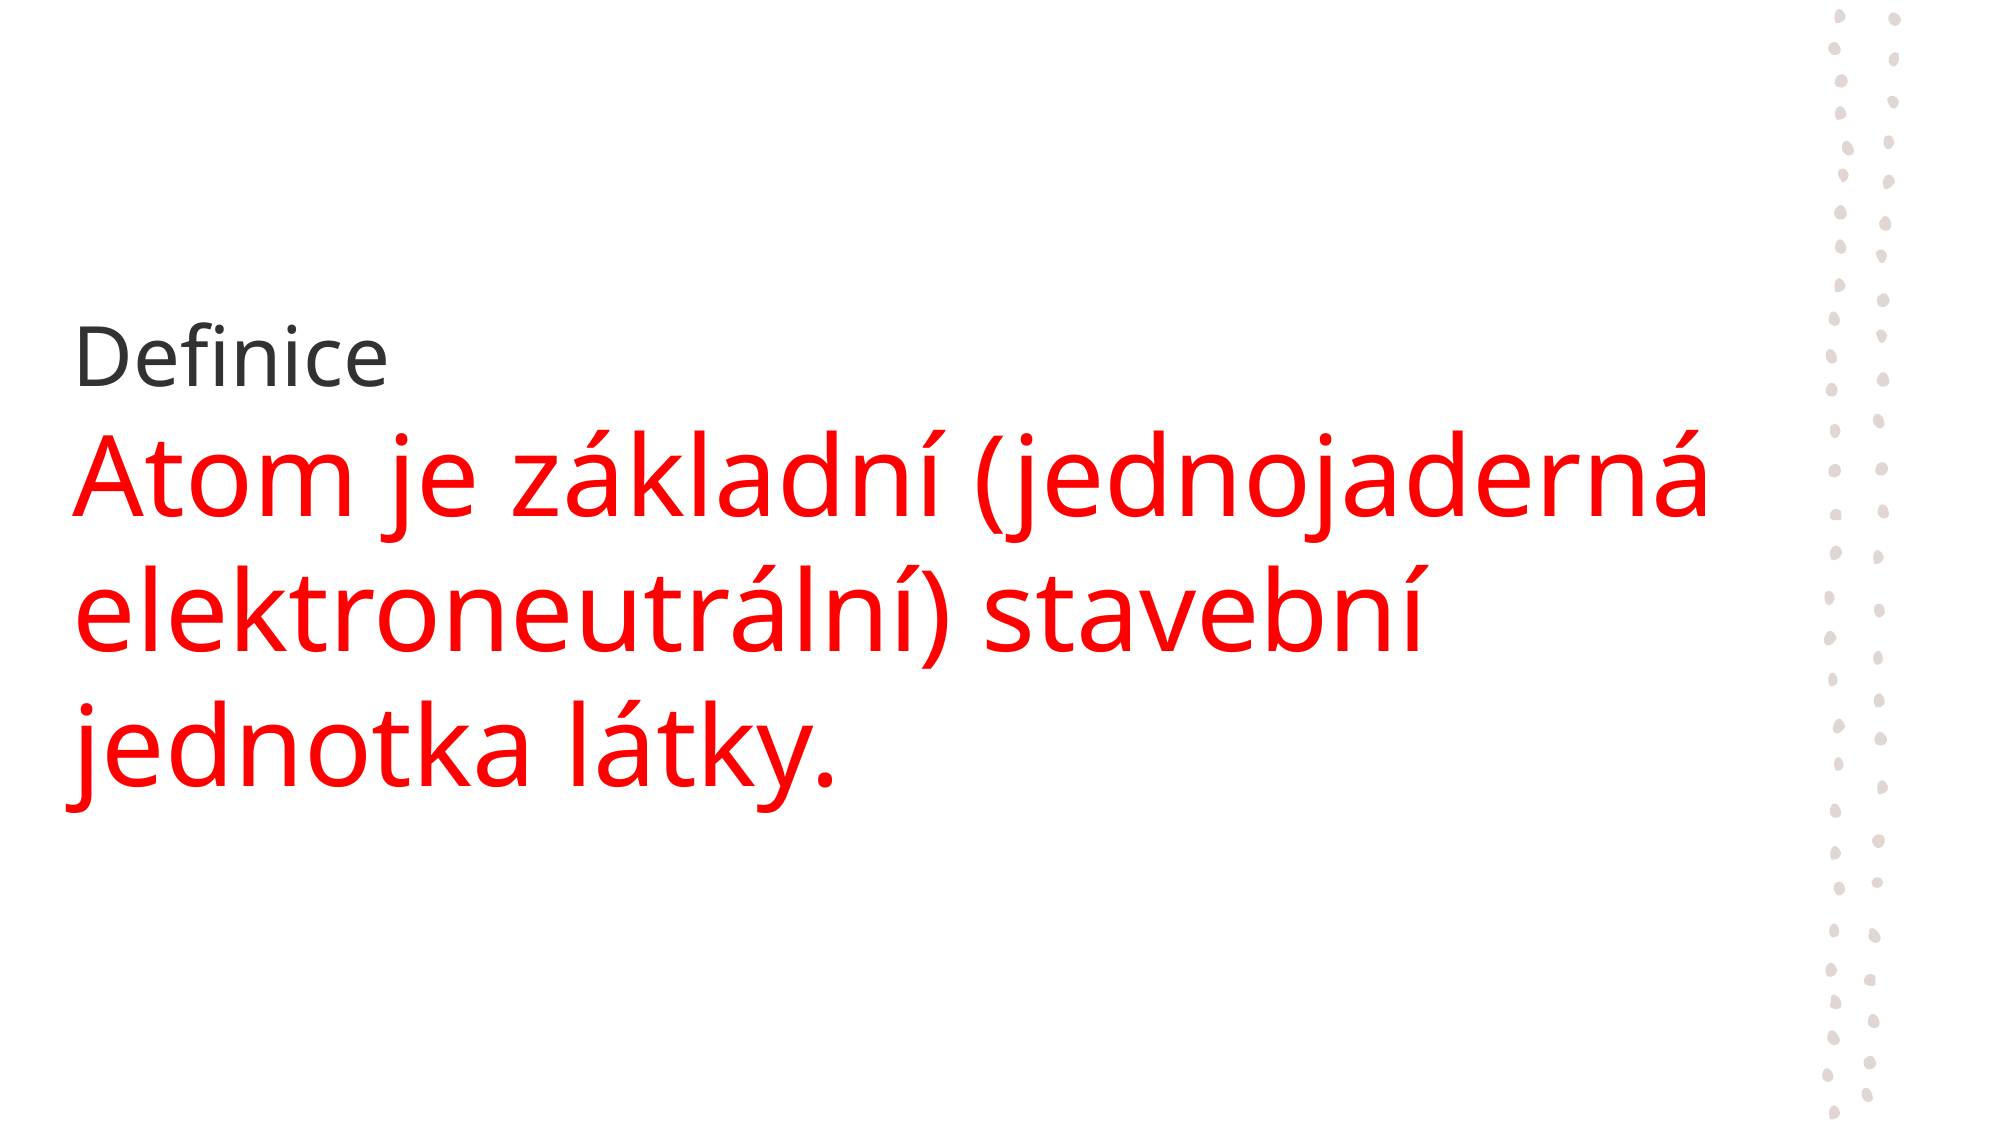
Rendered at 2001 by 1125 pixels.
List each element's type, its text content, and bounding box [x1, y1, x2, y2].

text_box Definice Atom je základní (jednojaderná elektroneutrální) stavební jednotka látky. [57, 82, 1827, 1030]
